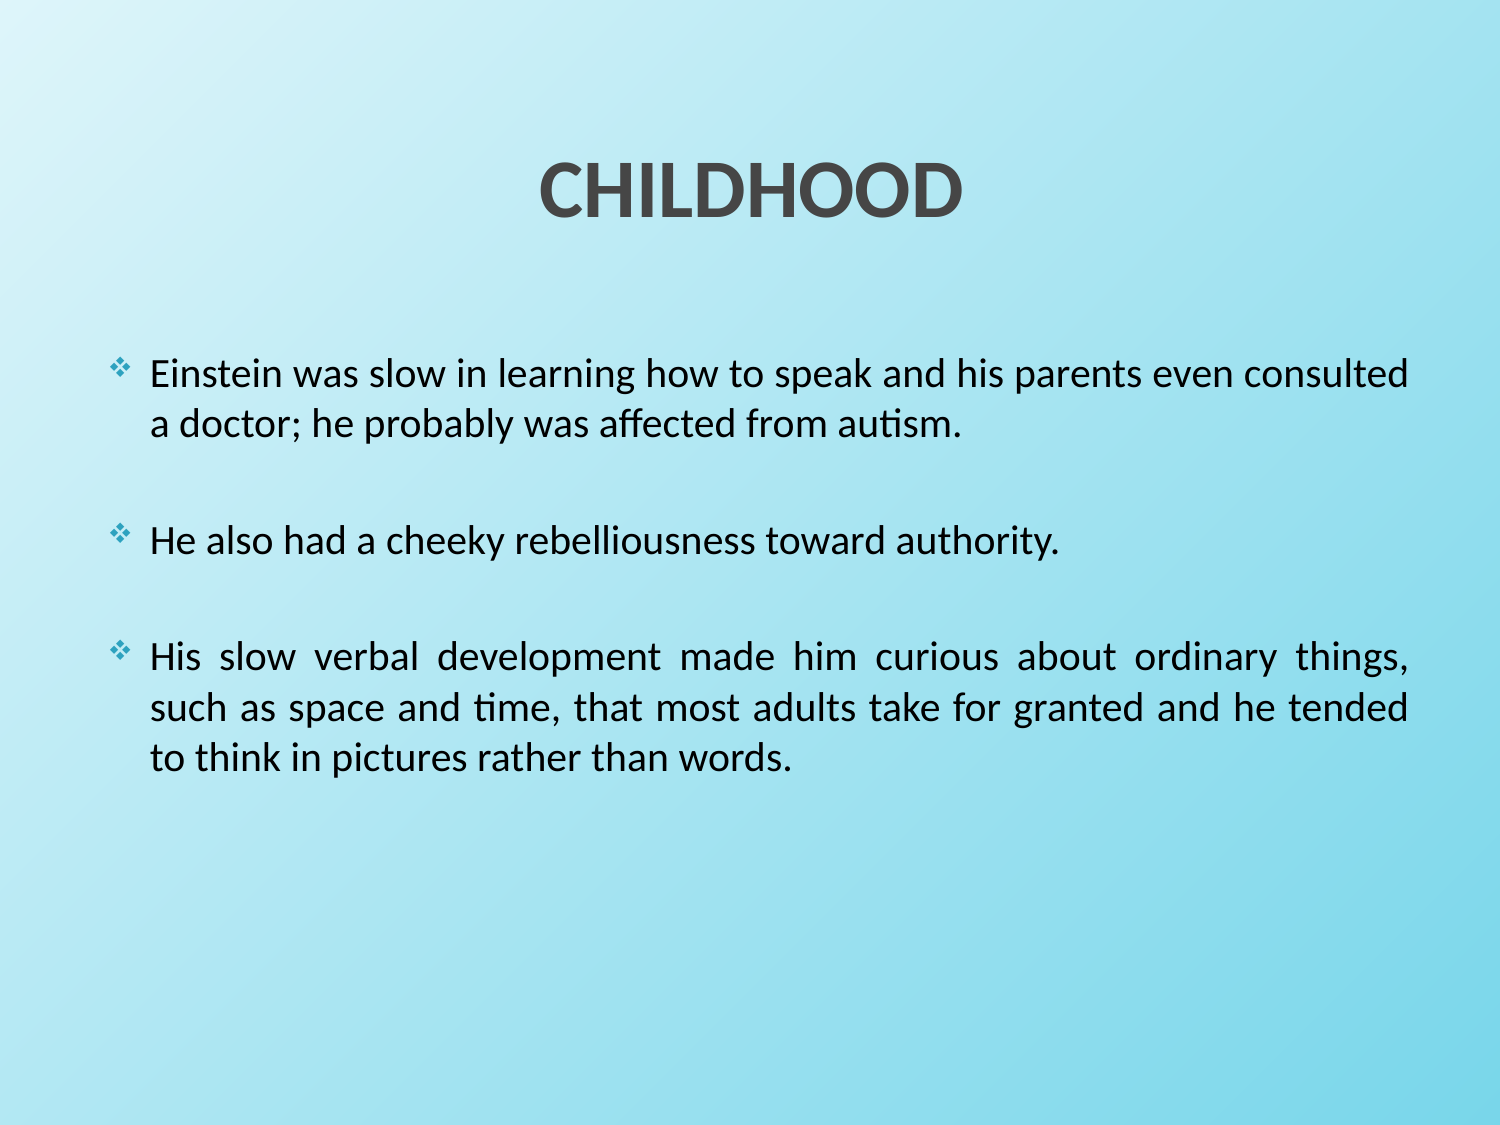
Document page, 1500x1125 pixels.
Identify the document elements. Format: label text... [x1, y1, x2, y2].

list Einstein was slow in learning how to speak and his parents even consulted a doctor; he probably was affected from autism. He also had a cheeky rebelliousness toward authority. His slow verbal development made him curious about ordinary things, such as space and time, that most adults take for granted and he tended to think in pictures rather than words. [75, 338, 1425, 986]
title CHILDHOOD [76, 90, 1427, 278]
